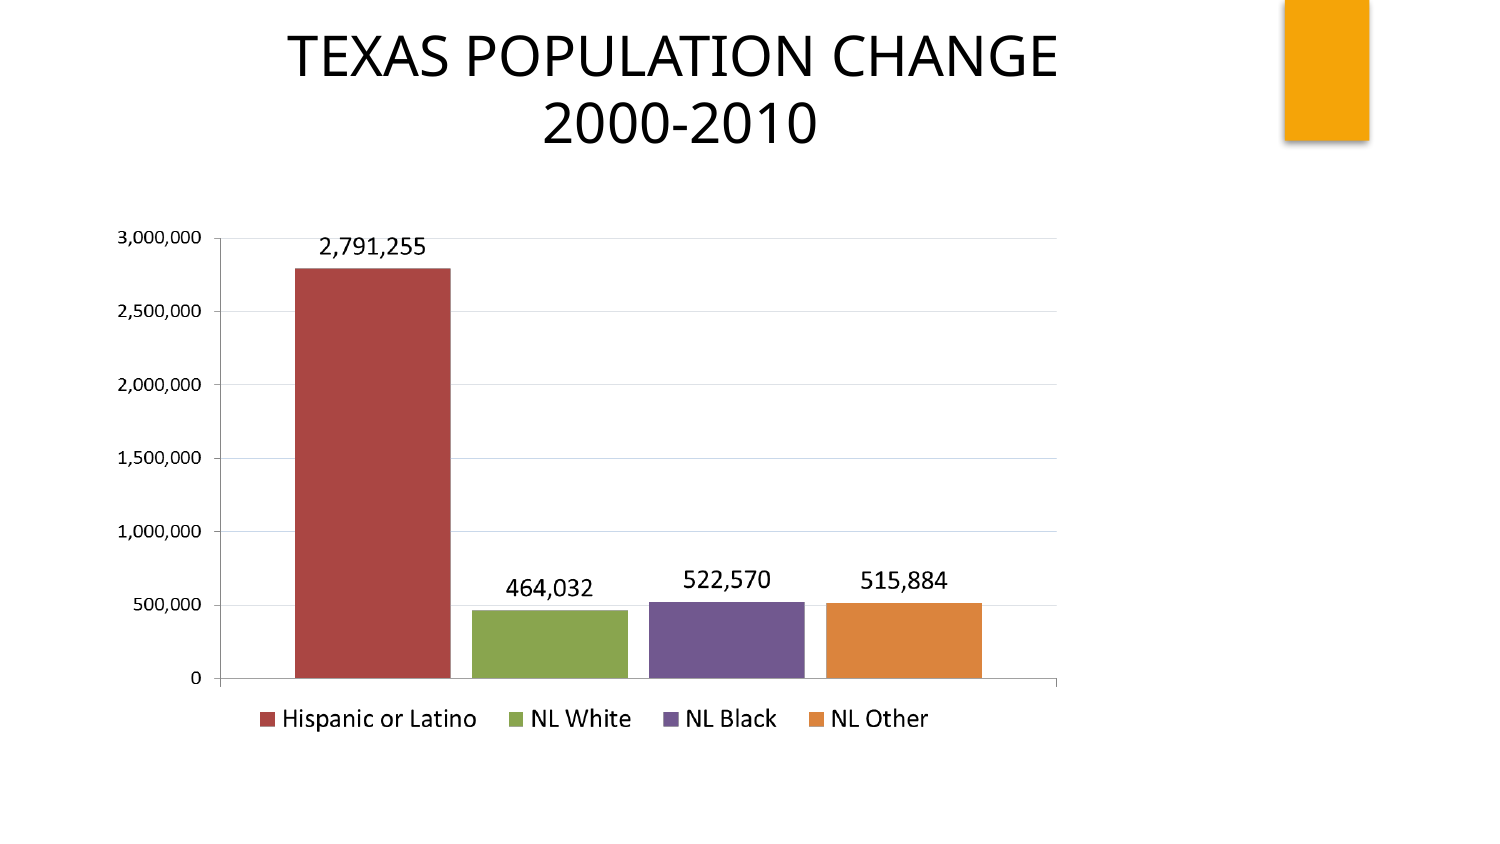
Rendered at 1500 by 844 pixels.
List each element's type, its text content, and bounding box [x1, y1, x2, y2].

title TEXAS POPULATION CHANGE 2000-2010 [142, 87, 1220, 155]
picture [101, 211, 1078, 754]
